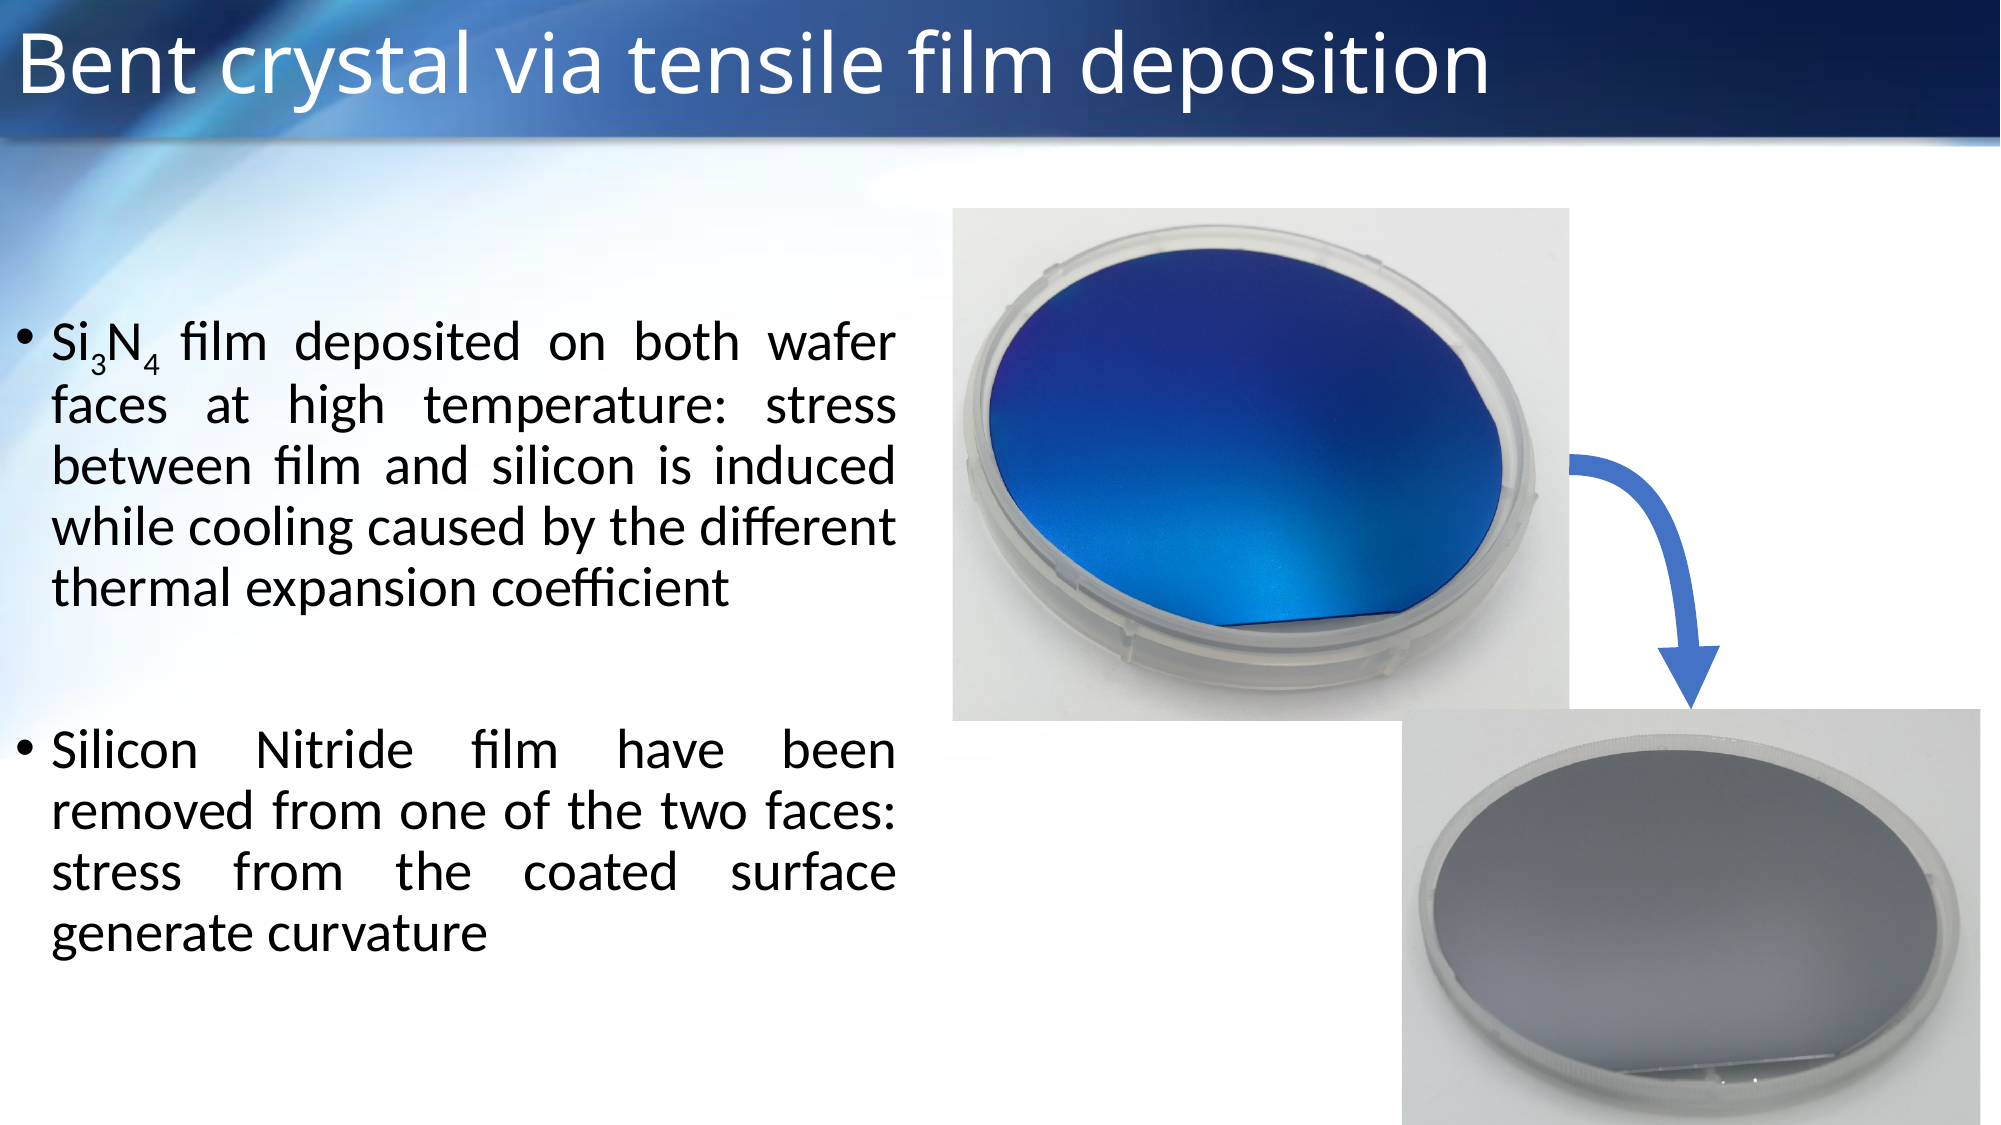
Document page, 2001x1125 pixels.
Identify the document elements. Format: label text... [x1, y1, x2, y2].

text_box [1569, 464, 1692, 710]
title Bent crystal via tensile film deposition [0, 0, 2000, 133]
list Si3N4 film deposited on both wafer faces at high temperature: stress between film and silicon is induced while cooling caused by the different thermal expansion coefficient Silicon Nitride film have been removed from one of the two faces: stress from the coated surface generate curvature [0, 297, 913, 1024]
picture [0, 133, 2000, 1125]
